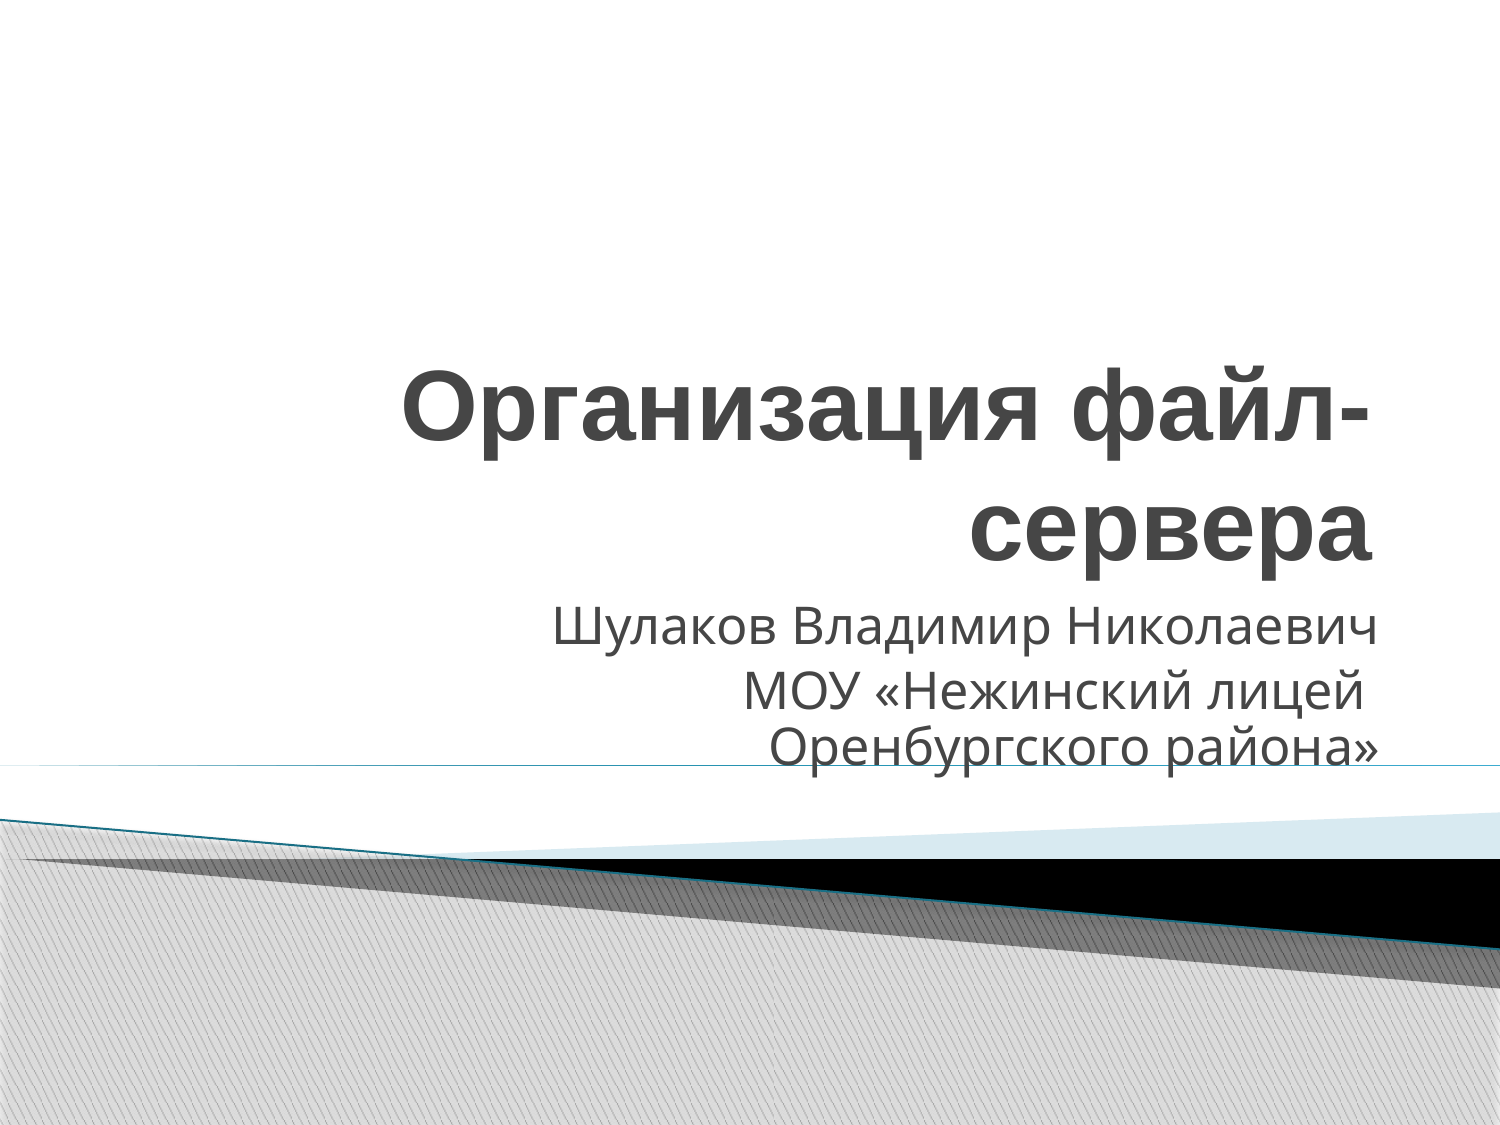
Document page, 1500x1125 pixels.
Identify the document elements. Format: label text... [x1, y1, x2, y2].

picture [5, 859, 1500, 989]
subtitle Шулаков Владимир Николаевич МОУ «Нежинский лицей Оренбургского района» [112, 592, 1388, 790]
title Организация файл-сервера [112, 287, 1388, 588]
